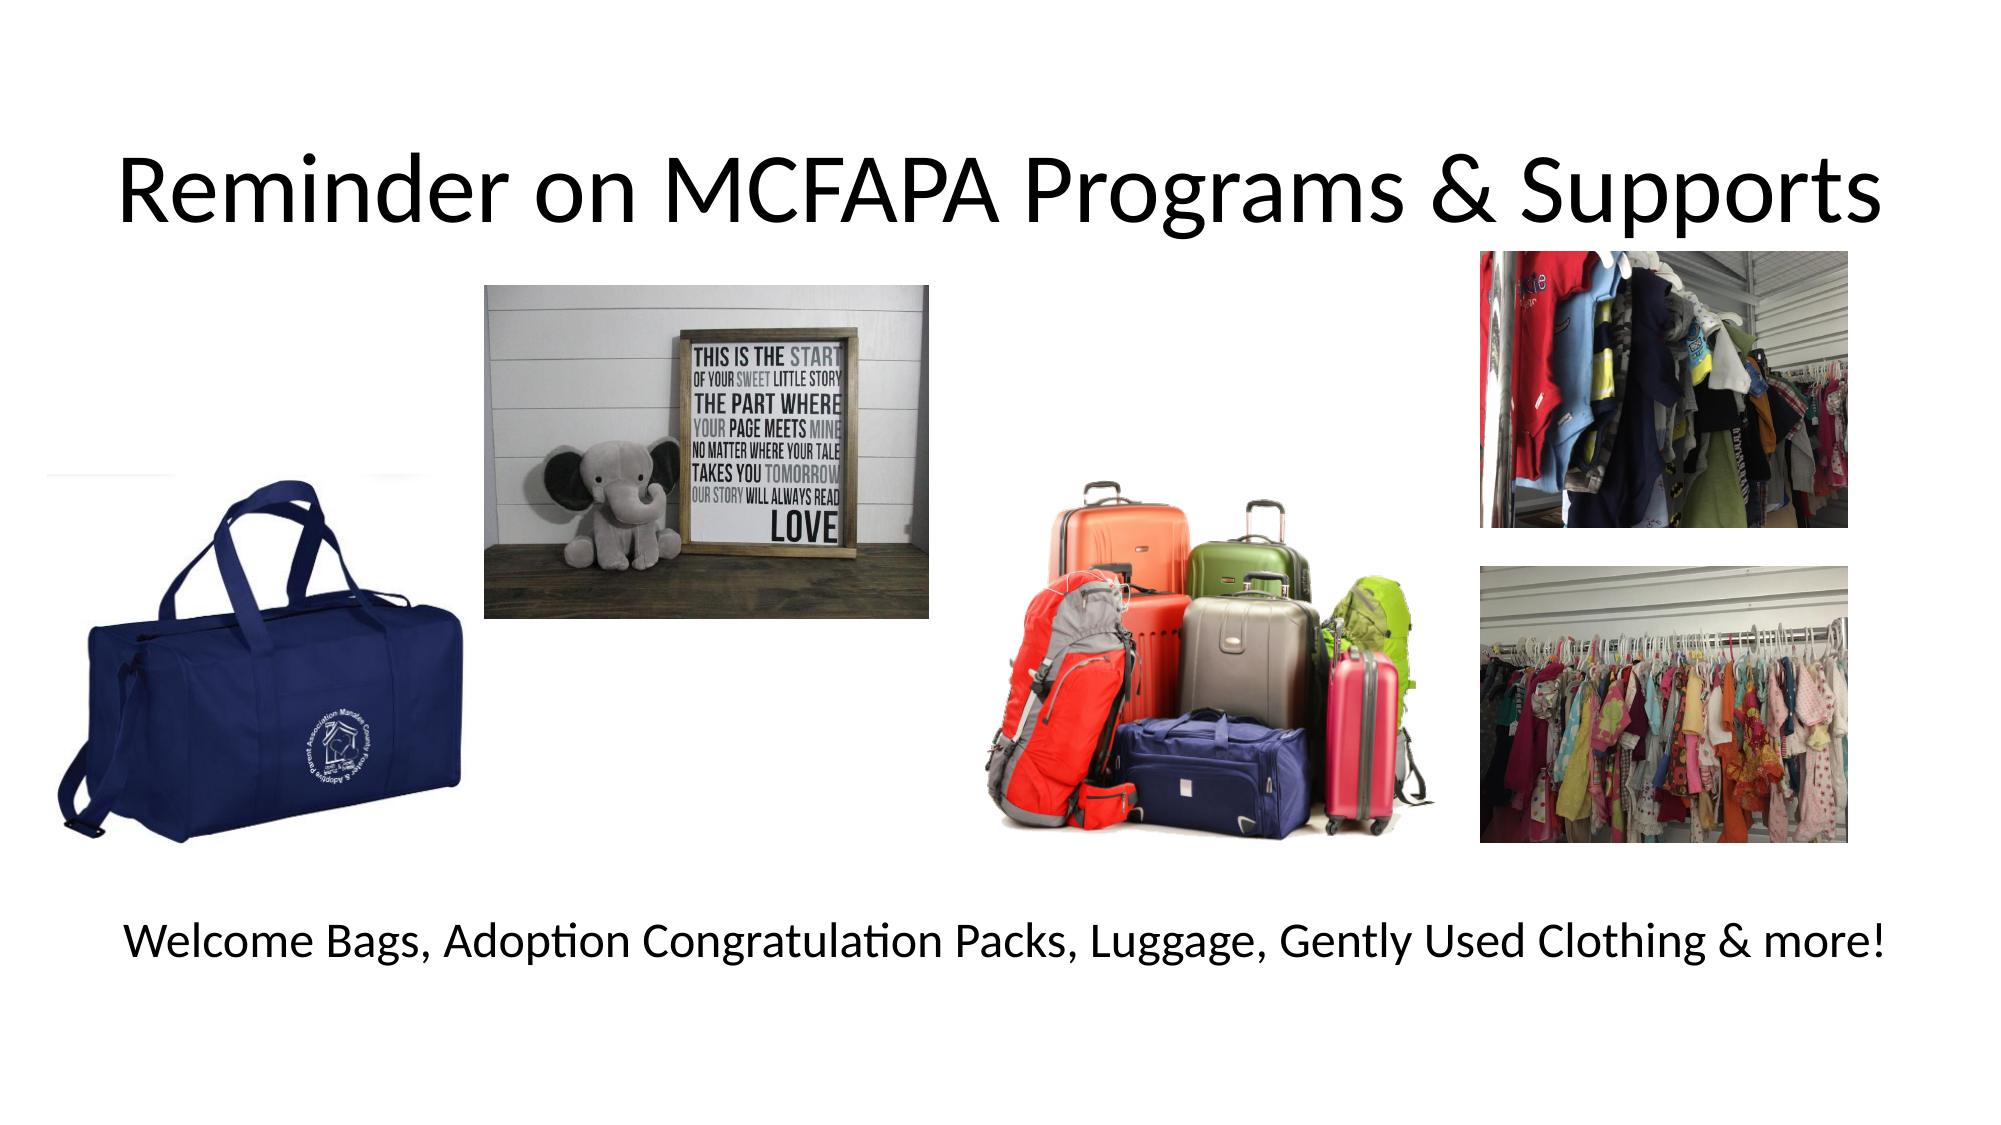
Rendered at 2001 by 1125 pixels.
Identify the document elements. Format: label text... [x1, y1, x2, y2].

text_box Reminder on MCFAPA Programs & Supports [63, 115, 1939, 251]
picture [1479, 566, 1848, 843]
picture [47, 285, 929, 854]
picture [1479, 251, 1848, 528]
text_box Welcome Bags, Adoption Congratulation Packs, Luggage, Gently Used Clothing & more! [88, 899, 1923, 975]
picture [970, 474, 1439, 854]
